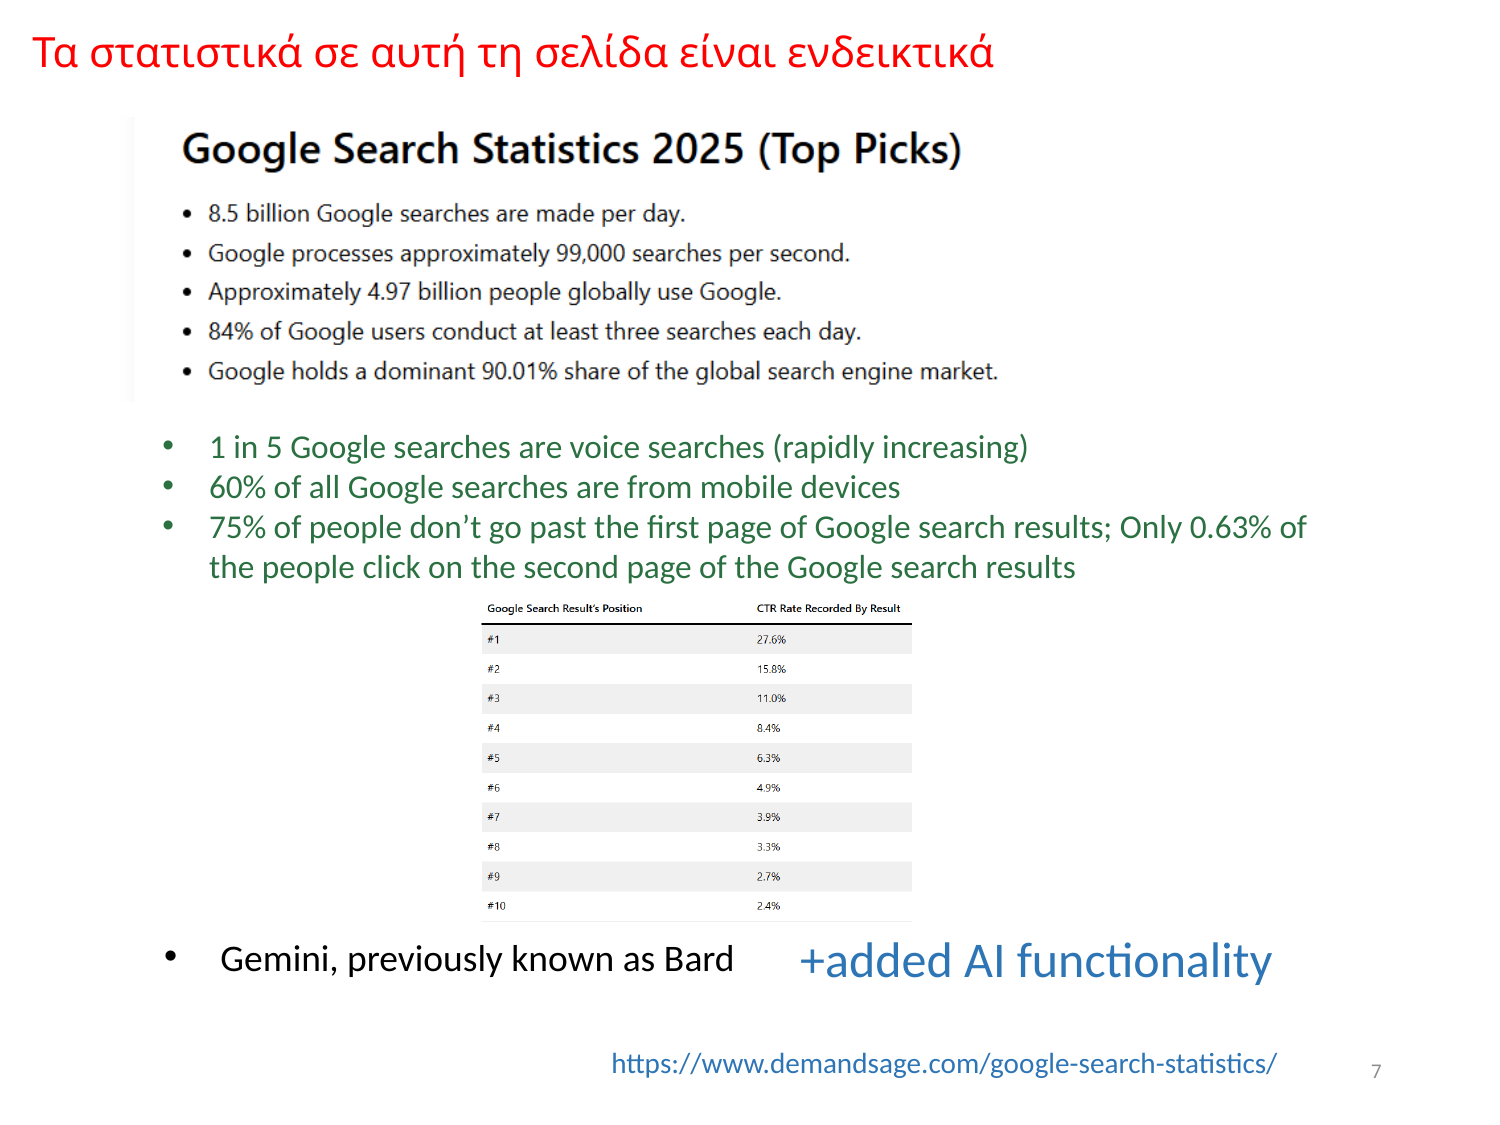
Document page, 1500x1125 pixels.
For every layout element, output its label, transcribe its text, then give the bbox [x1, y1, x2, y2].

text_box 1 in 5 Google searches are voice searches (rapidly increasing) 60% of all Google searches are from mobile devices 75% of people don’t go past the first page of Google search results; Only 0.63% of the people click on the second page of the Google search results [147, 417, 1376, 593]
slide_number 7 [1059, 1042, 1397, 1103]
picture [478, 598, 912, 927]
picture [88, 117, 1093, 402]
text_box Τα στατιστικά σε αυτή τη σελίδα είναι ενδεικτικά [17, 18, 1412, 84]
text_box Gemini, previously known as Bard [149, 926, 785, 986]
text_box https://www.demandsage.com/google-search-statistics/ [596, 1036, 1376, 1087]
text_box +added AI functionality [785, 920, 1412, 995]
